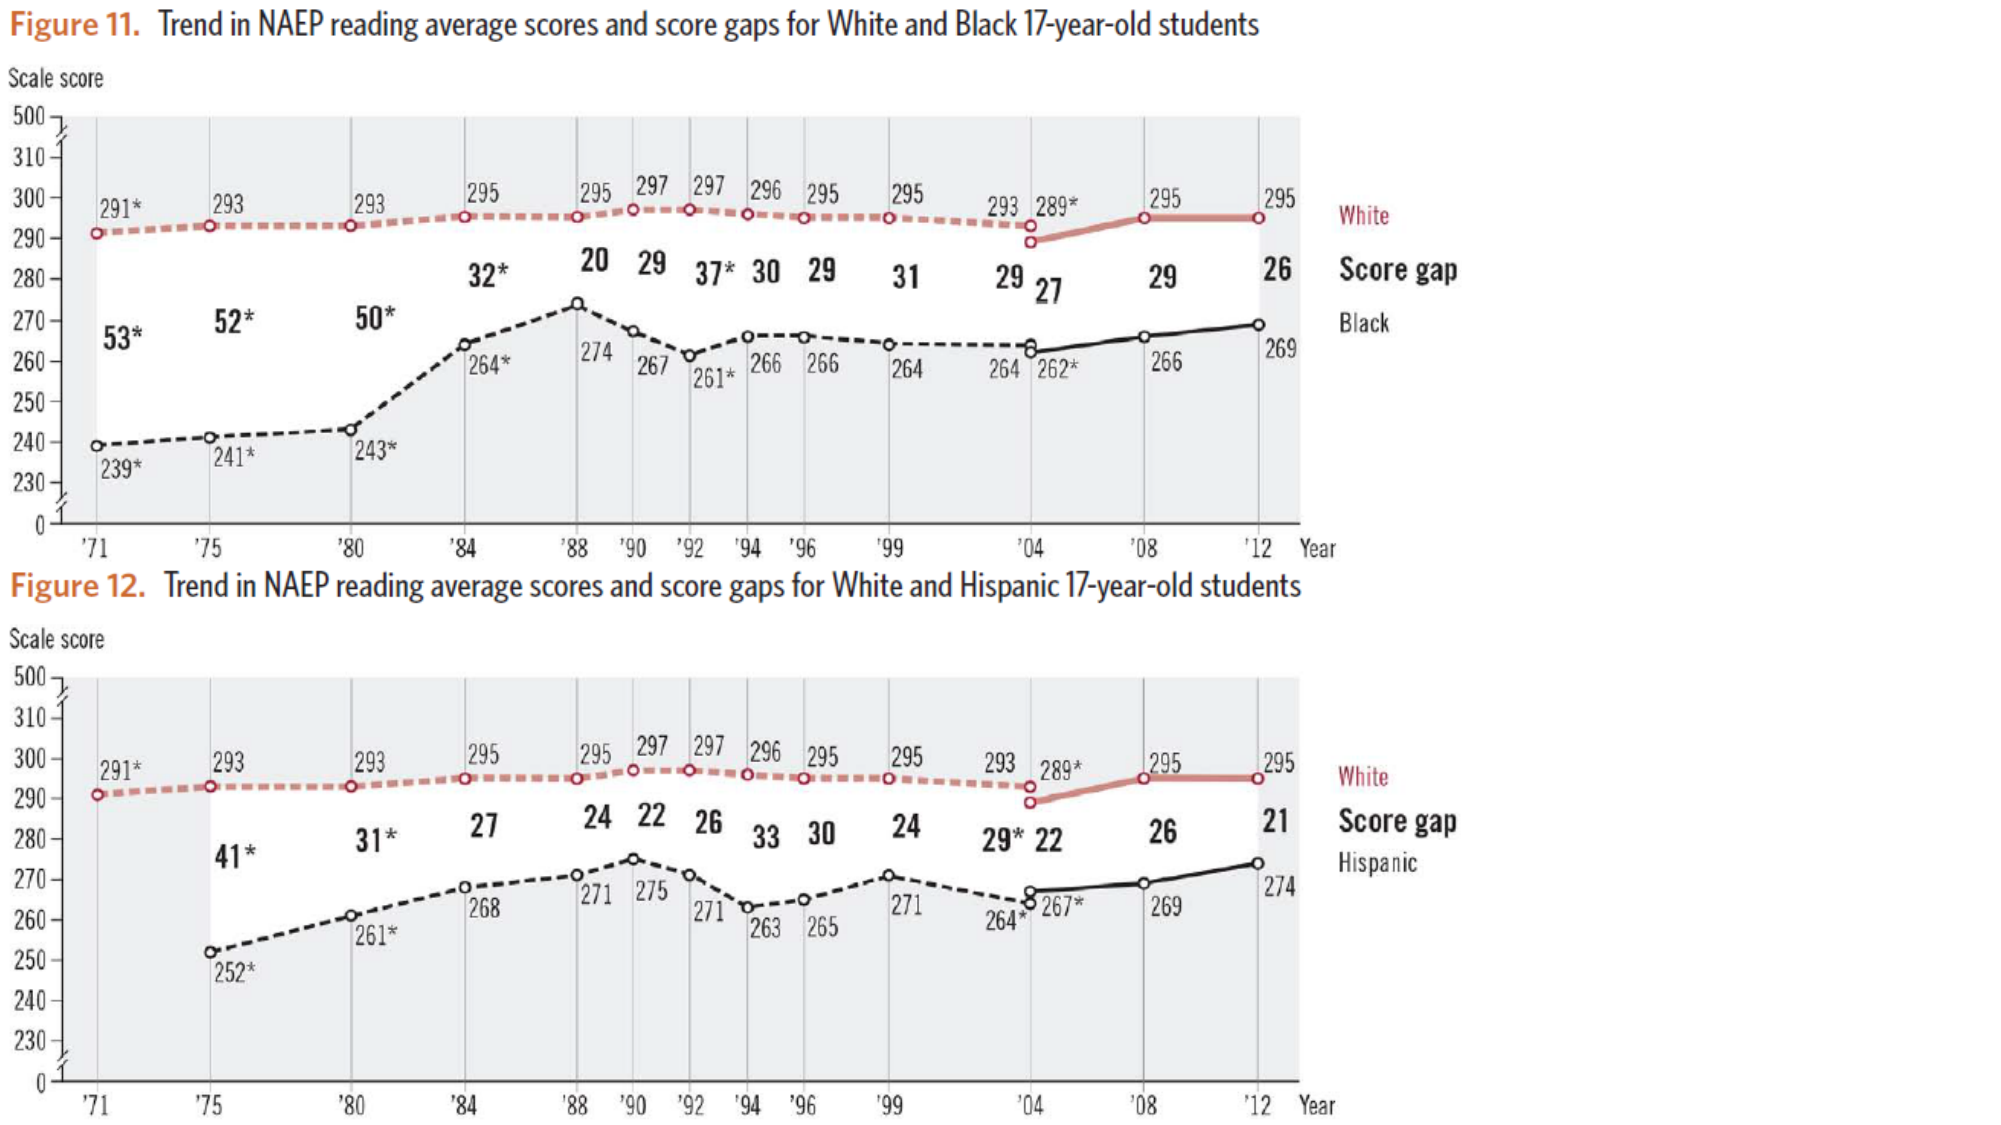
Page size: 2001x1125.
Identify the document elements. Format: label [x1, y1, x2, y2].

picture [1, 0, 1462, 1125]
